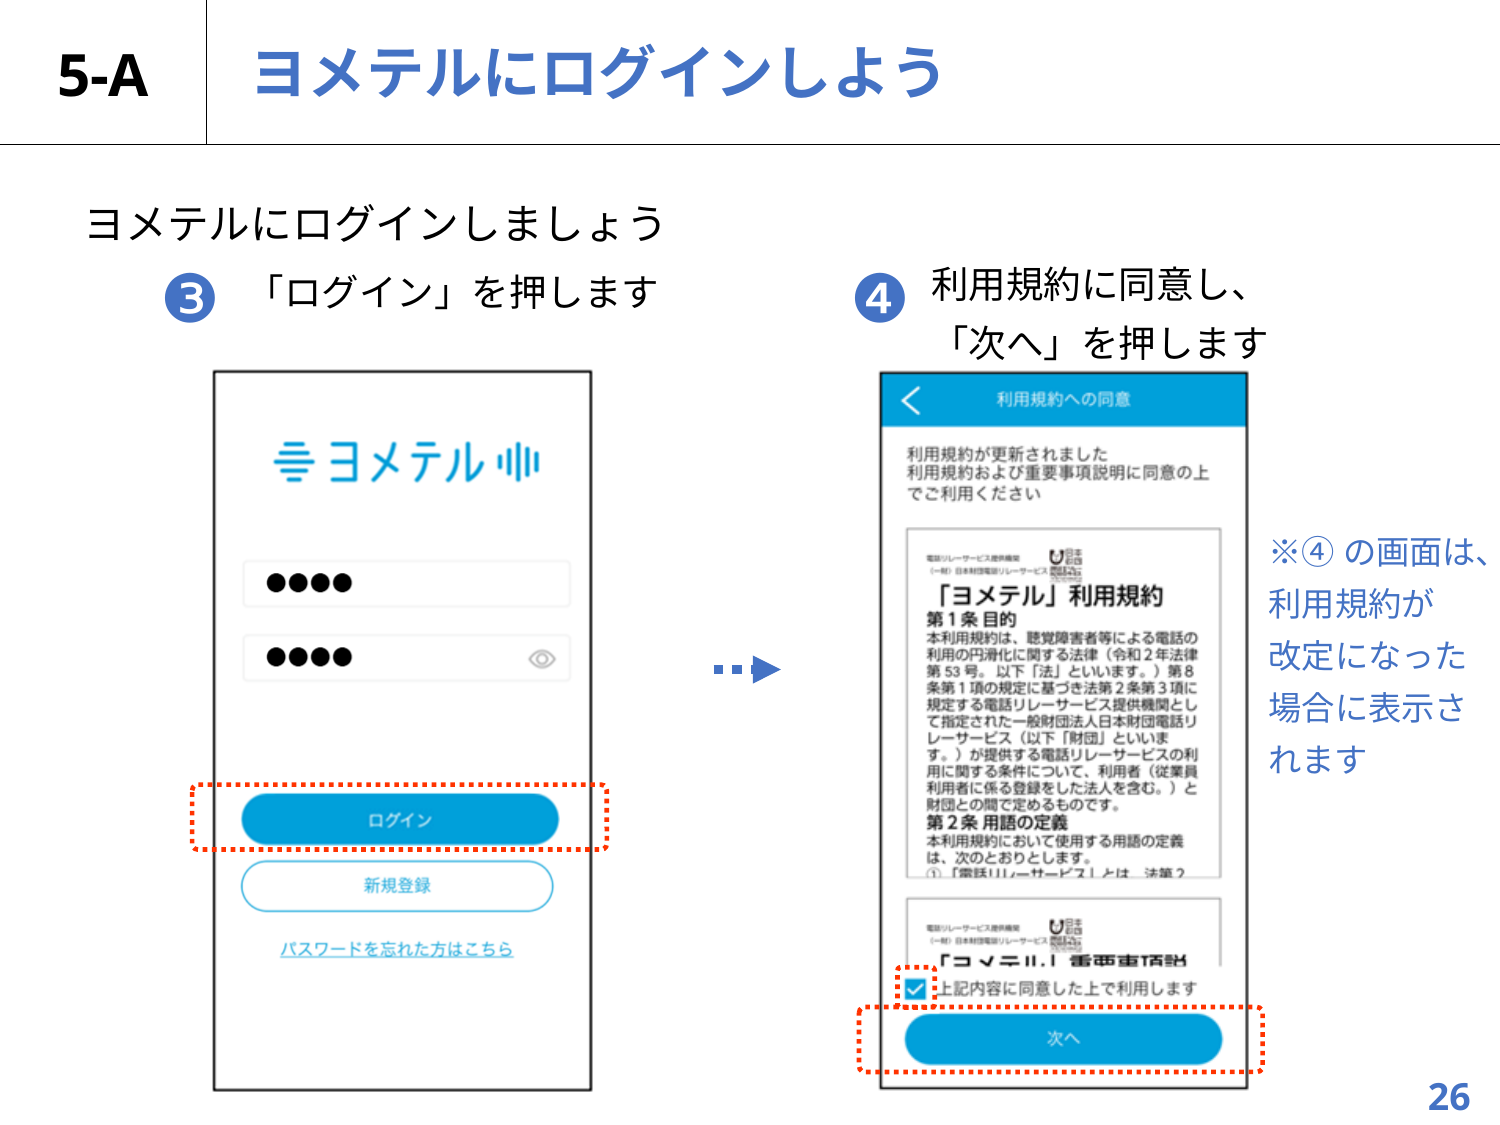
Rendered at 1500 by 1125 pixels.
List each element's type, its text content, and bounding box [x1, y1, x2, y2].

picture [877, 368, 1252, 1094]
text_box ヨメテルにログインしよう [230, 24, 1459, 119]
text_box ❹ [835, 248, 924, 343]
text_box 「ログイン」を押します [231, 248, 731, 322]
text_box 26 [1402, 1065, 1497, 1125]
text_box [858, 1006, 877, 1074]
text_box [1252, 1006, 1264, 1073]
text_box ヨメテルにログインしましょう [68, 175, 1432, 254]
text_box 利用規約に同意し、 「次へ」を押します [919, 240, 1500, 373]
text_box ❸ [145, 248, 223, 343]
text_box 5-A [0, 0, 207, 147]
picture [210, 365, 594, 1093]
text_box [594, 783, 608, 851]
text_box ※④の画面は、利用規約が 改定になった 場合に表示されます [1262, 512, 1495, 787]
text_box [191, 783, 210, 851]
